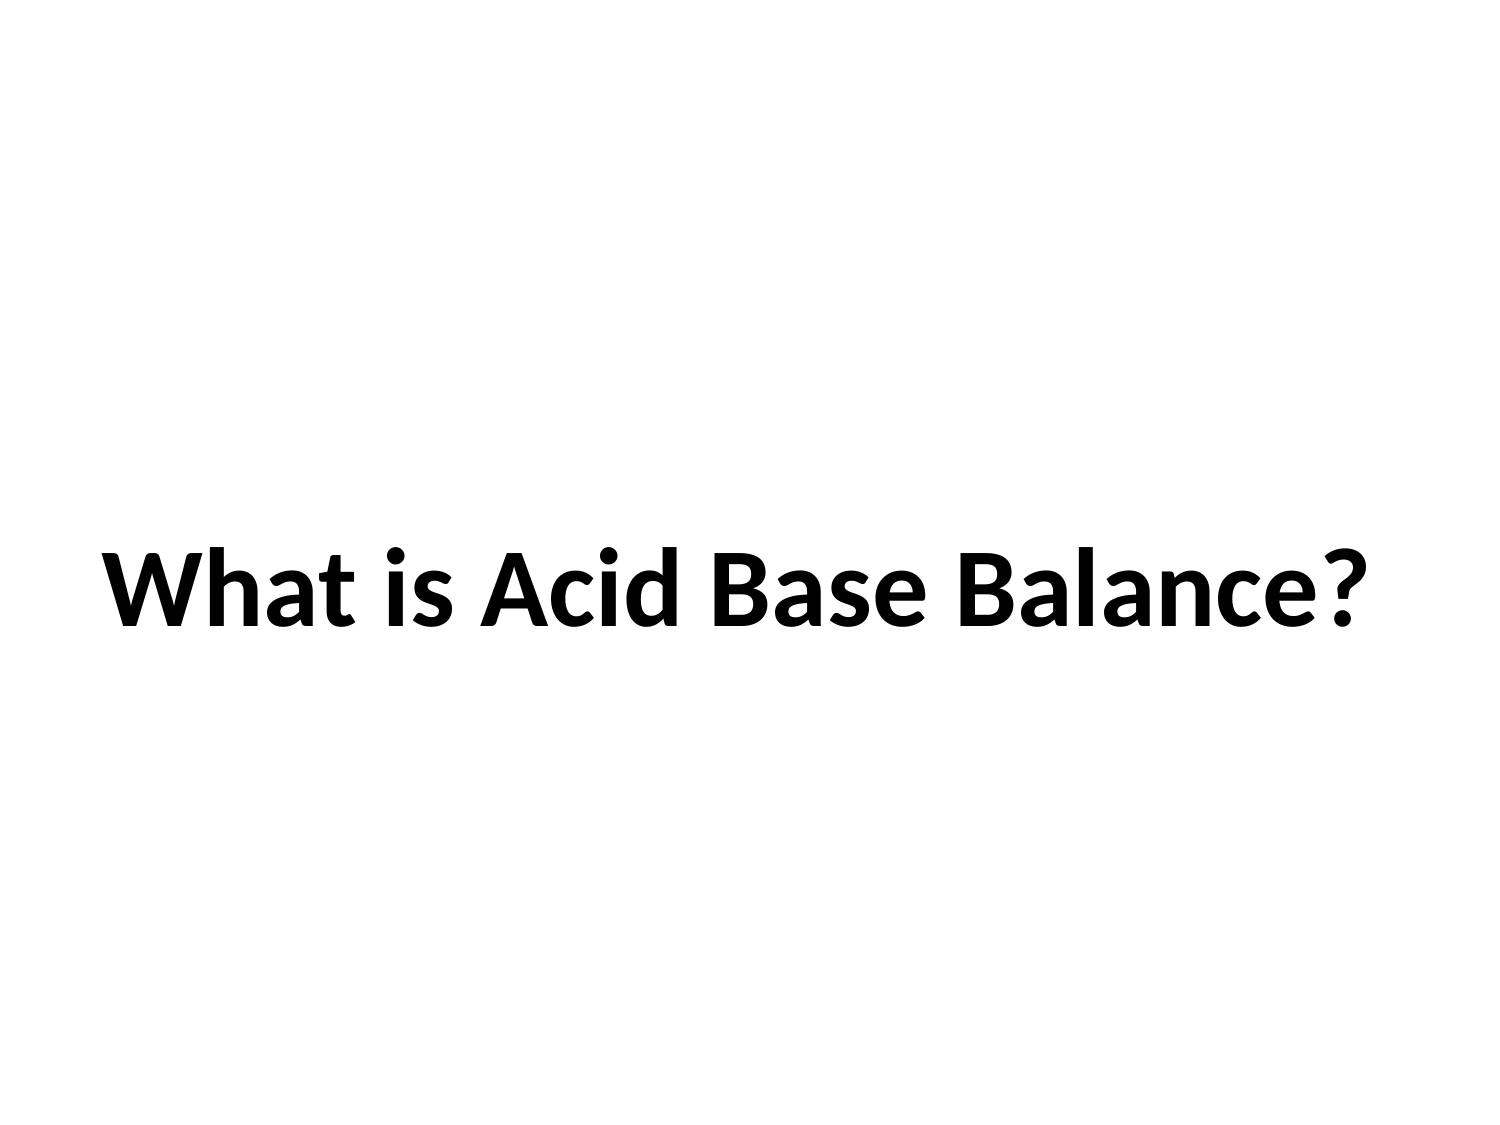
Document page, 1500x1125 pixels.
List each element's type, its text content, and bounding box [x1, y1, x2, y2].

title What is Acid Base Balance? [62, 487, 1413, 675]
